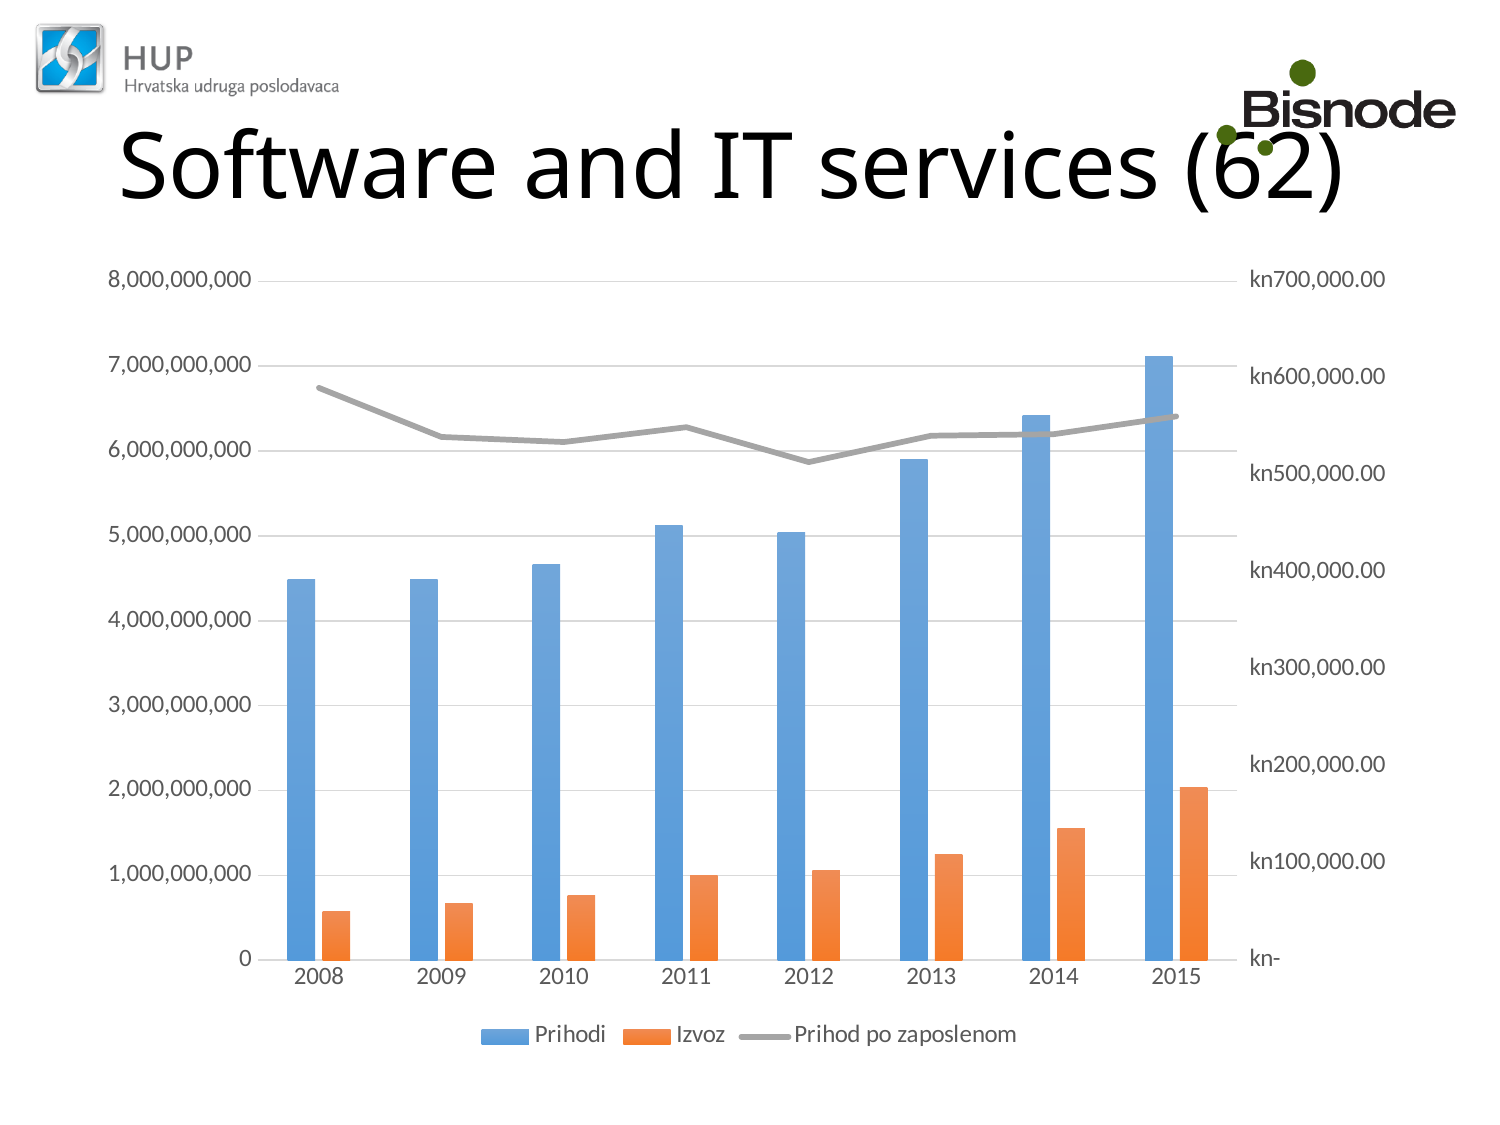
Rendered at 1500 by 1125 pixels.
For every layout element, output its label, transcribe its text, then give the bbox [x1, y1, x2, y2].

chart [81, 252, 1419, 1056]
title Software and IT services (62) [103, 59, 1397, 252]
picture [1216, 59, 1456, 156]
picture [34, 21, 344, 99]
